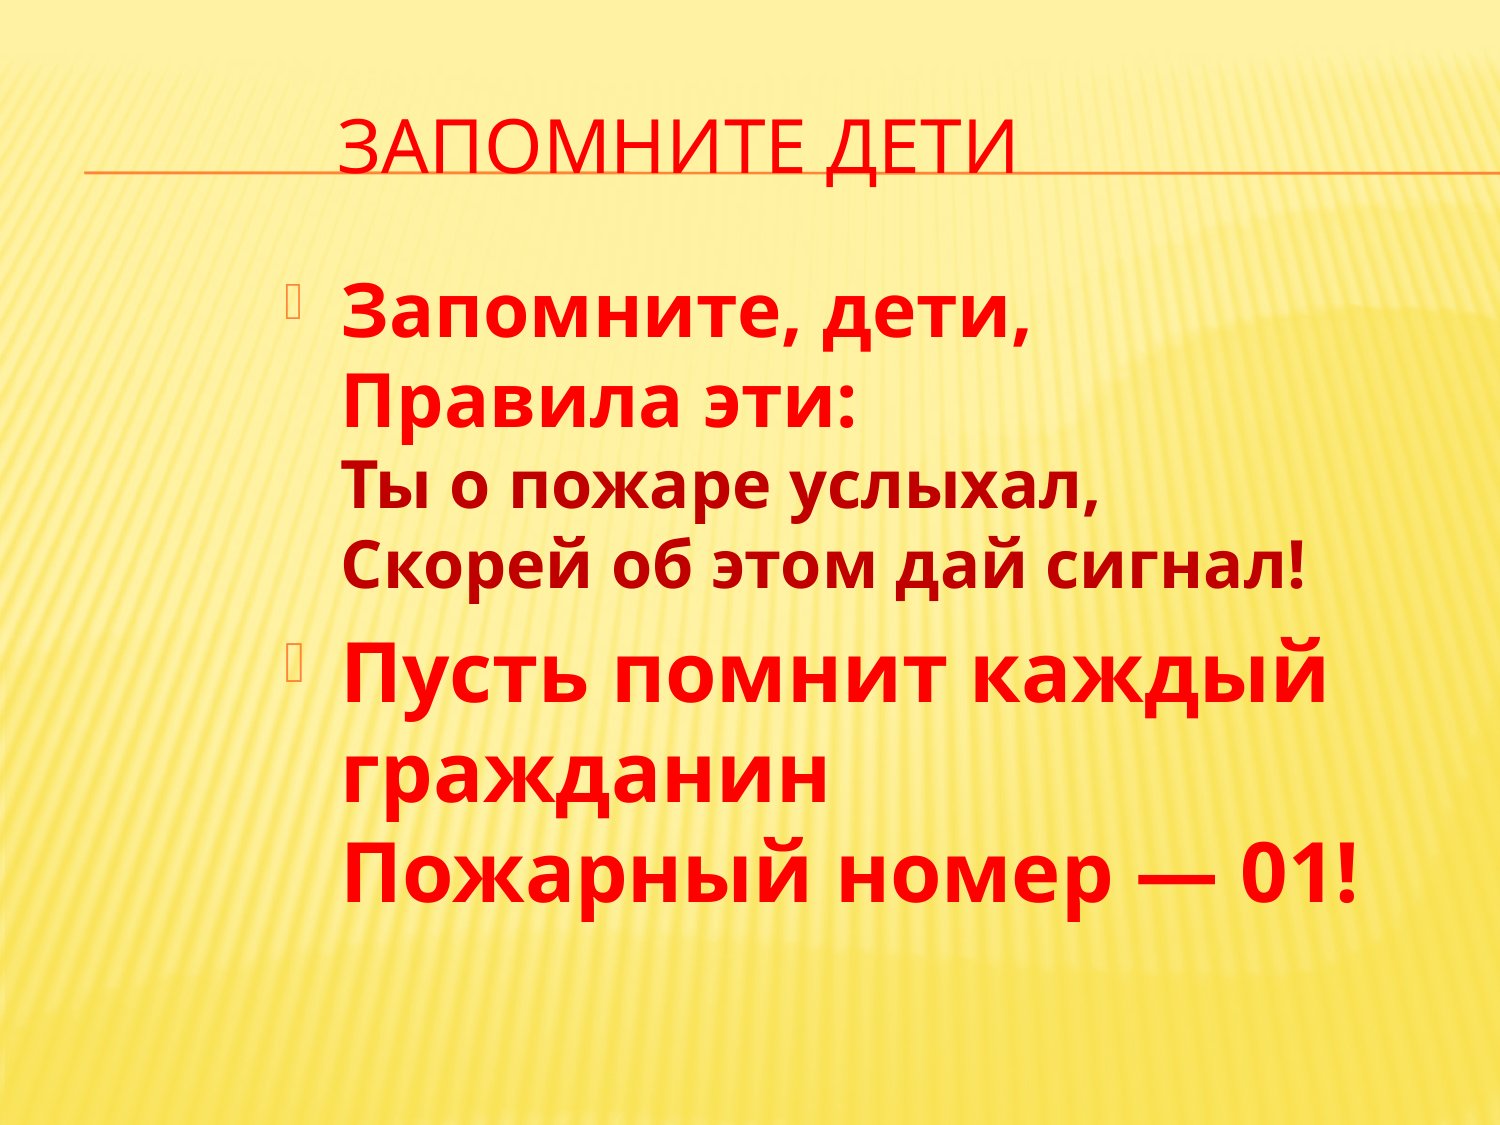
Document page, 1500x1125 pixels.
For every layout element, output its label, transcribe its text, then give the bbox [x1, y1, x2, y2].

title Запомните дети [50, 75, 1475, 213]
list Запомните, дети, Правила эти: Ты о пожаре услыхал, Скорей об этом дай сигнал! Пусть помнит каждый гражданин Пожарный номер — 01! [269, 254, 1475, 998]
